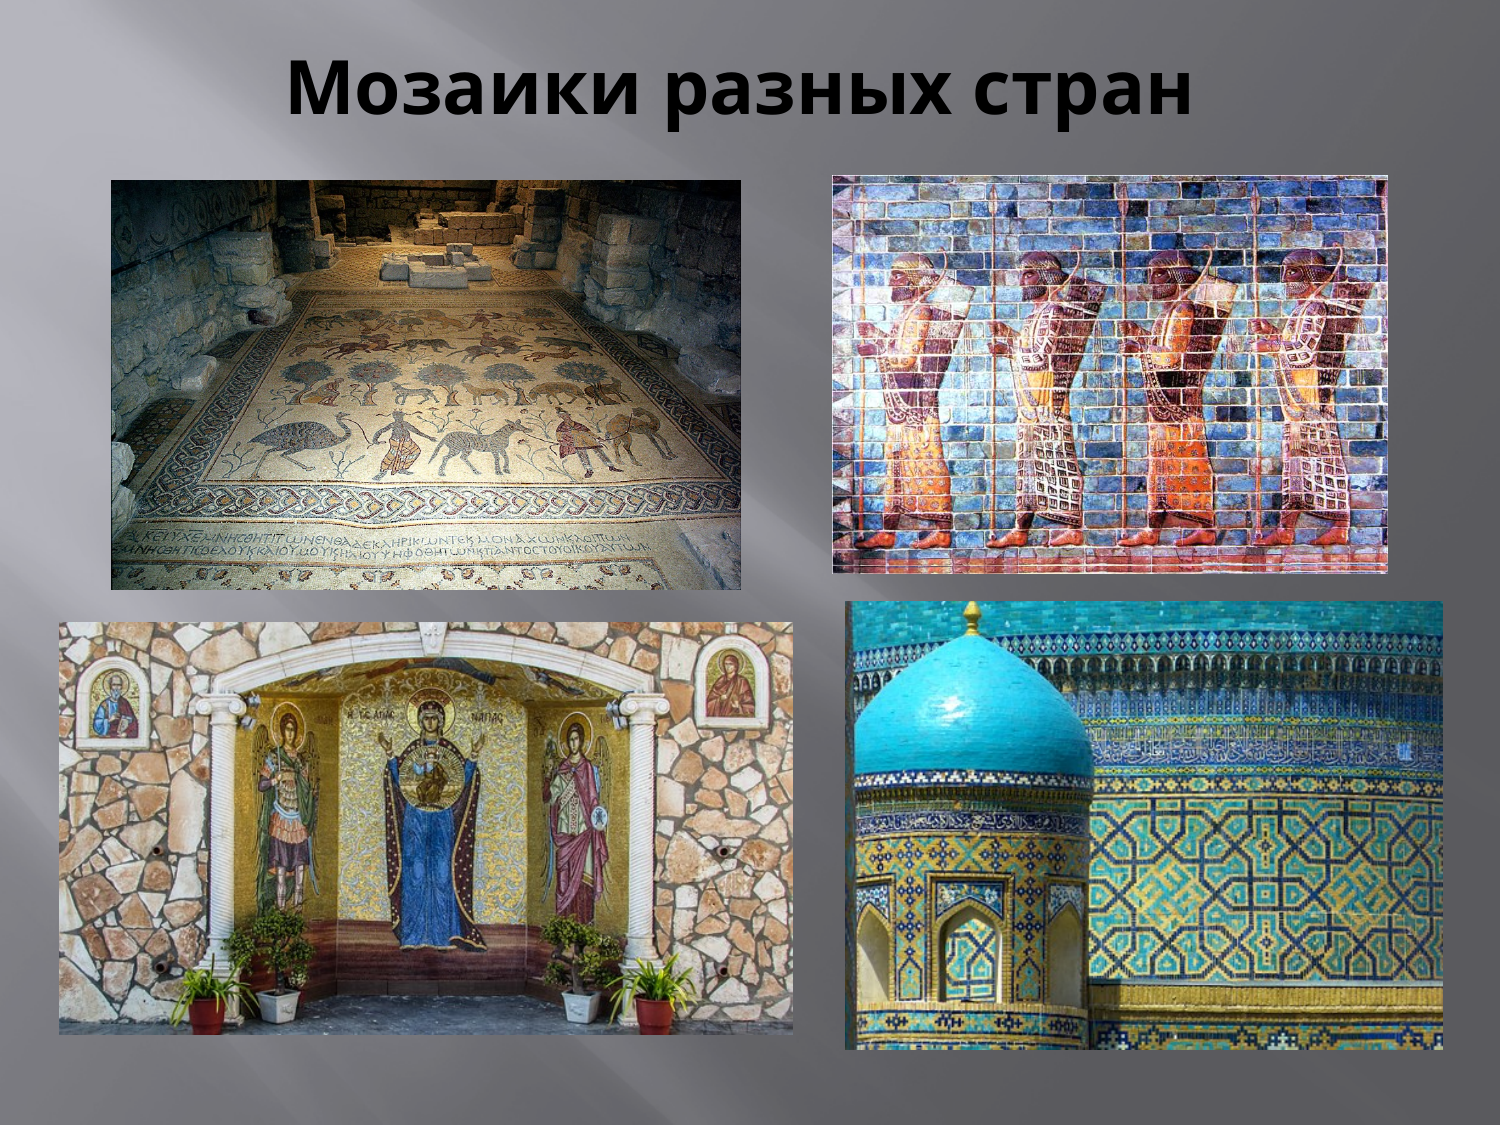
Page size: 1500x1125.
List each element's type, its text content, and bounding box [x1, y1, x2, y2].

title Мозаики разных стран [64, 19, 1415, 149]
picture [831, 175, 1389, 574]
picture [110, 179, 741, 590]
picture [845, 601, 1444, 1050]
picture [59, 622, 793, 1035]
